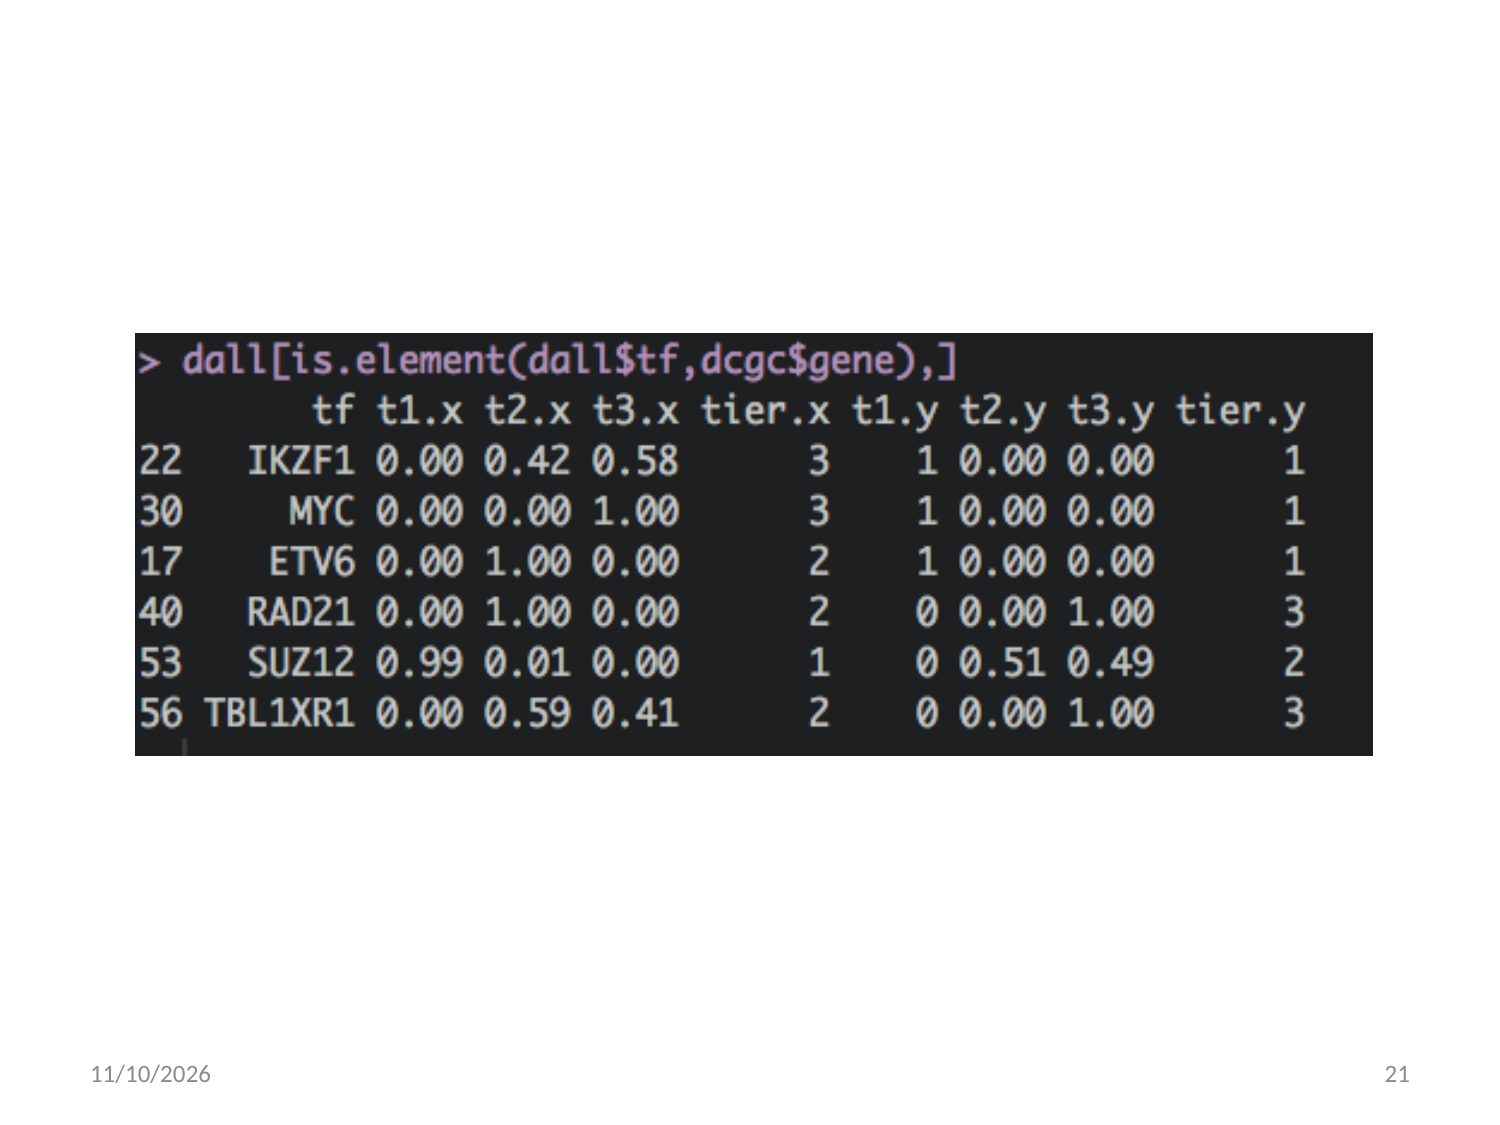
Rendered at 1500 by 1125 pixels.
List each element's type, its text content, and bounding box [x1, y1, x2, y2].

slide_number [75, 1042, 425, 1103]
picture [134, 333, 1373, 756]
slide_number 21 [1074, 1042, 1425, 1103]
